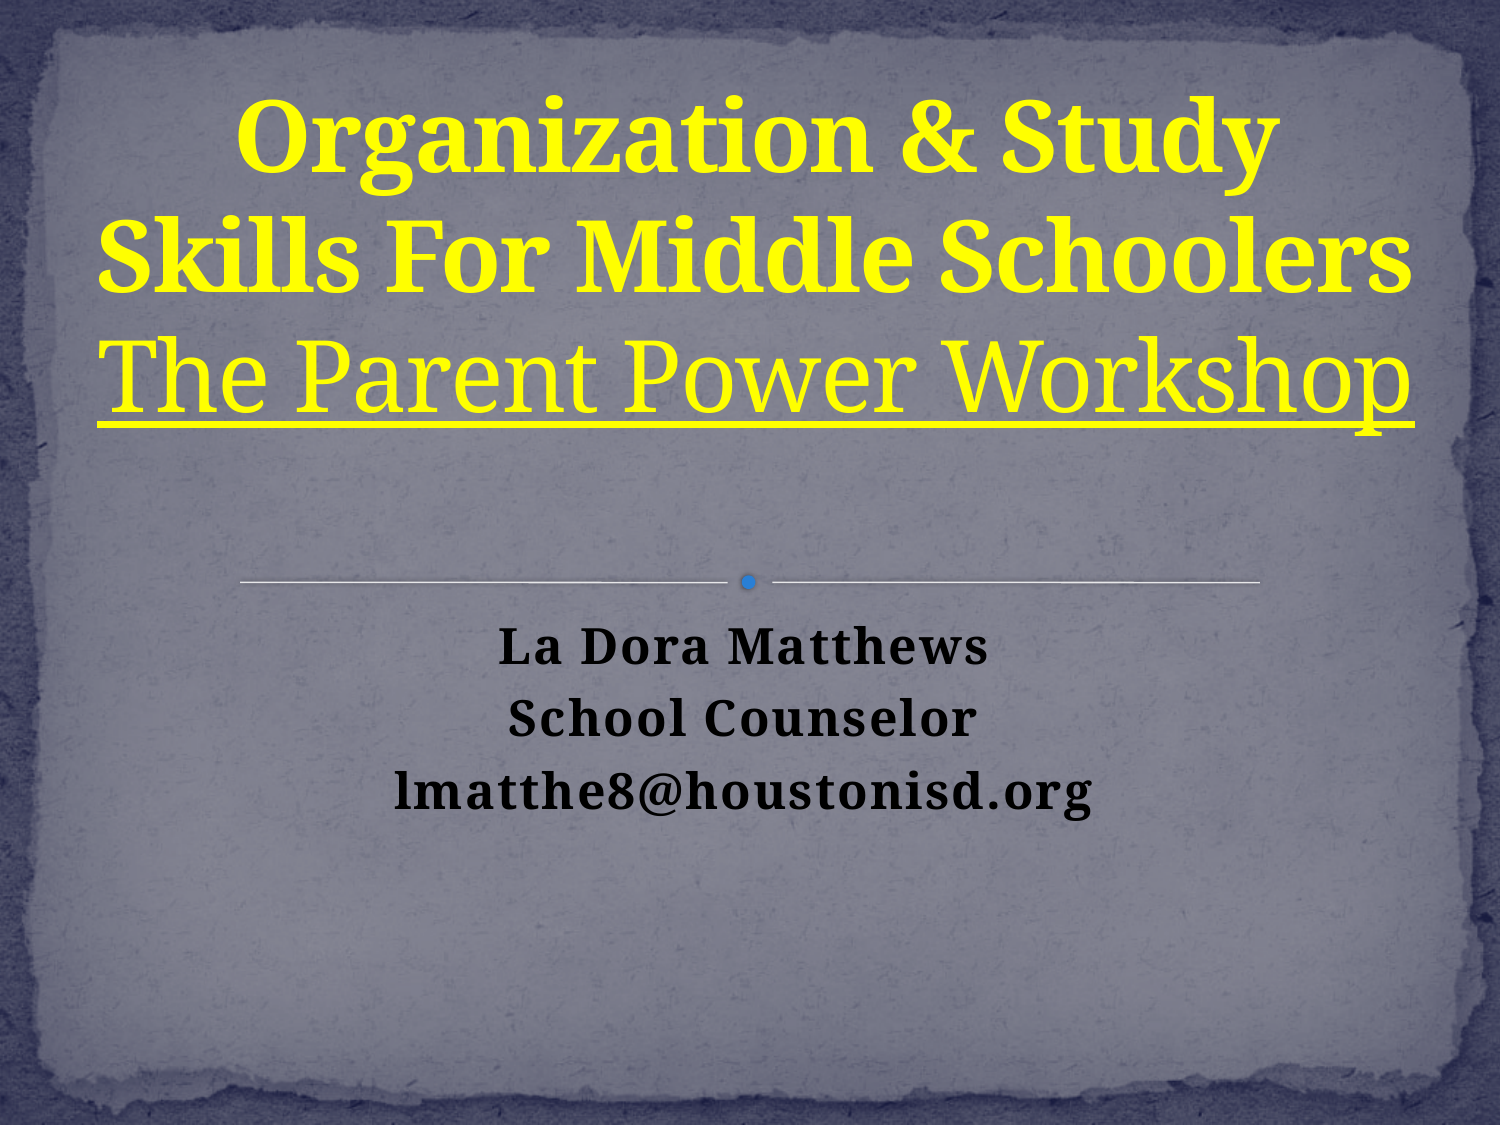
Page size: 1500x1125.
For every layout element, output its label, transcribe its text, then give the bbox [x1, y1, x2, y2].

title Organization & Study Skills For Middle Schoolers The Parent Power Workshop [74, 87, 1438, 561]
subtitle La Dora Matthews School Counselor lmatthe8@houstonisd.org [50, 606, 1438, 975]
